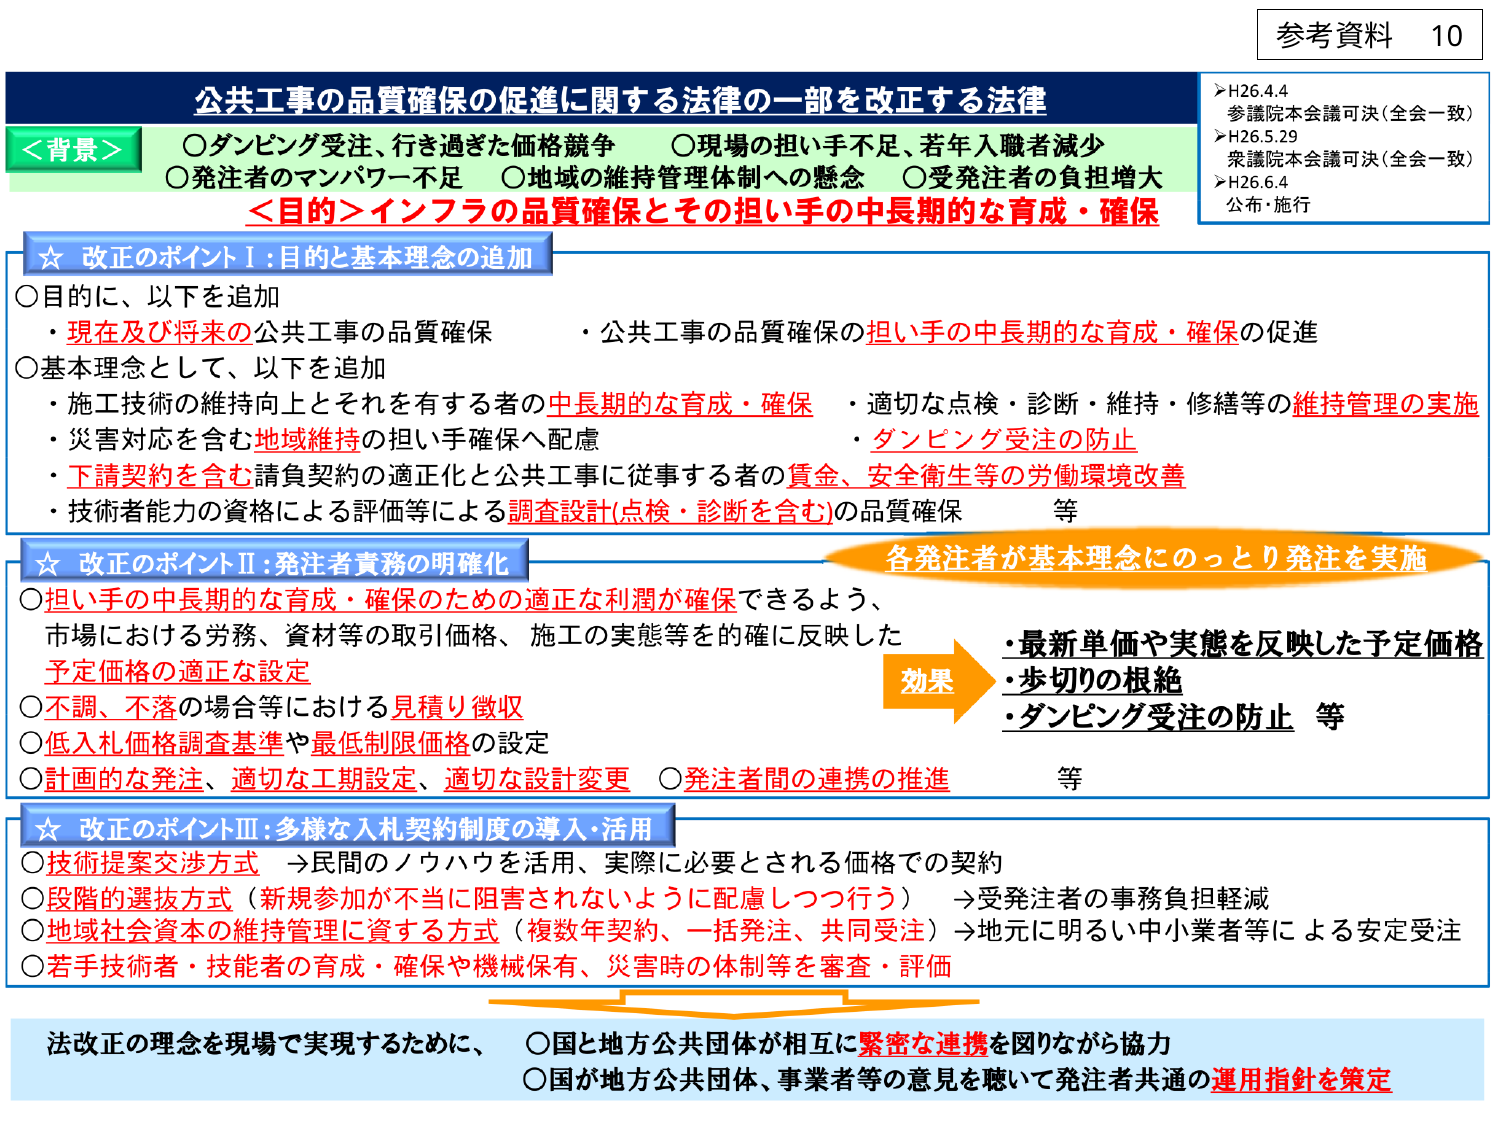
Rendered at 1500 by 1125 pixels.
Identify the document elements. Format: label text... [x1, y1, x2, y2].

picture [0, 65, 1493, 1107]
text_box 参考資料 10 [1257, 9, 1483, 60]
